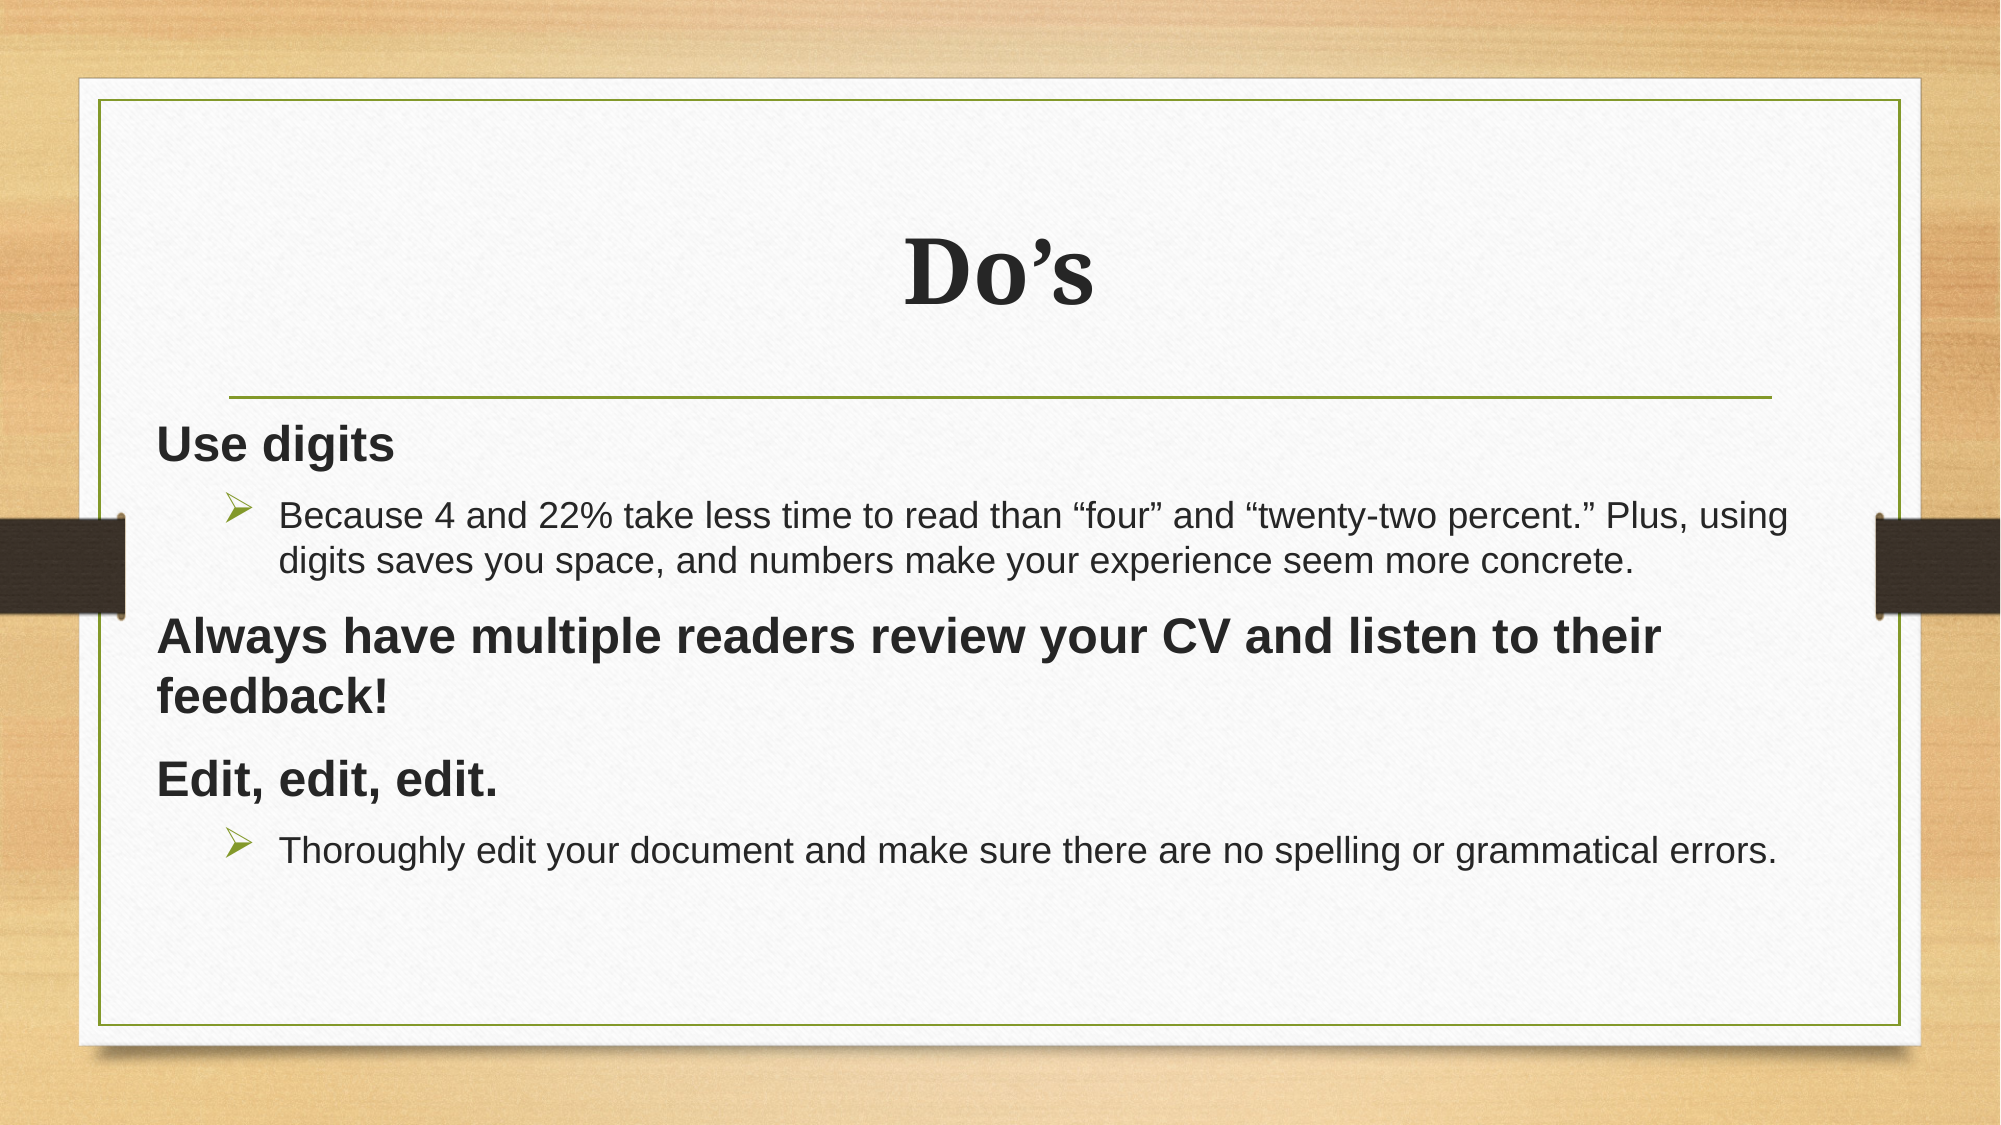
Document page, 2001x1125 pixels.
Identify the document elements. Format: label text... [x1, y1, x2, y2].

title Do’s [212, 161, 1788, 375]
picture [0, 0, 2001, 1125]
list Use digits Because 4 and 22% take less time to read than “four” and “twenty-two percent.” Plus, using digits saves you space, and numbers make your experience seem more concrete. Always have multiple readers review your CV and listen to their feedback! Edit, edit, edit. Thoroughly edit your document and make sure there are no spelling or grammatical errors. [141, 403, 1901, 1020]
